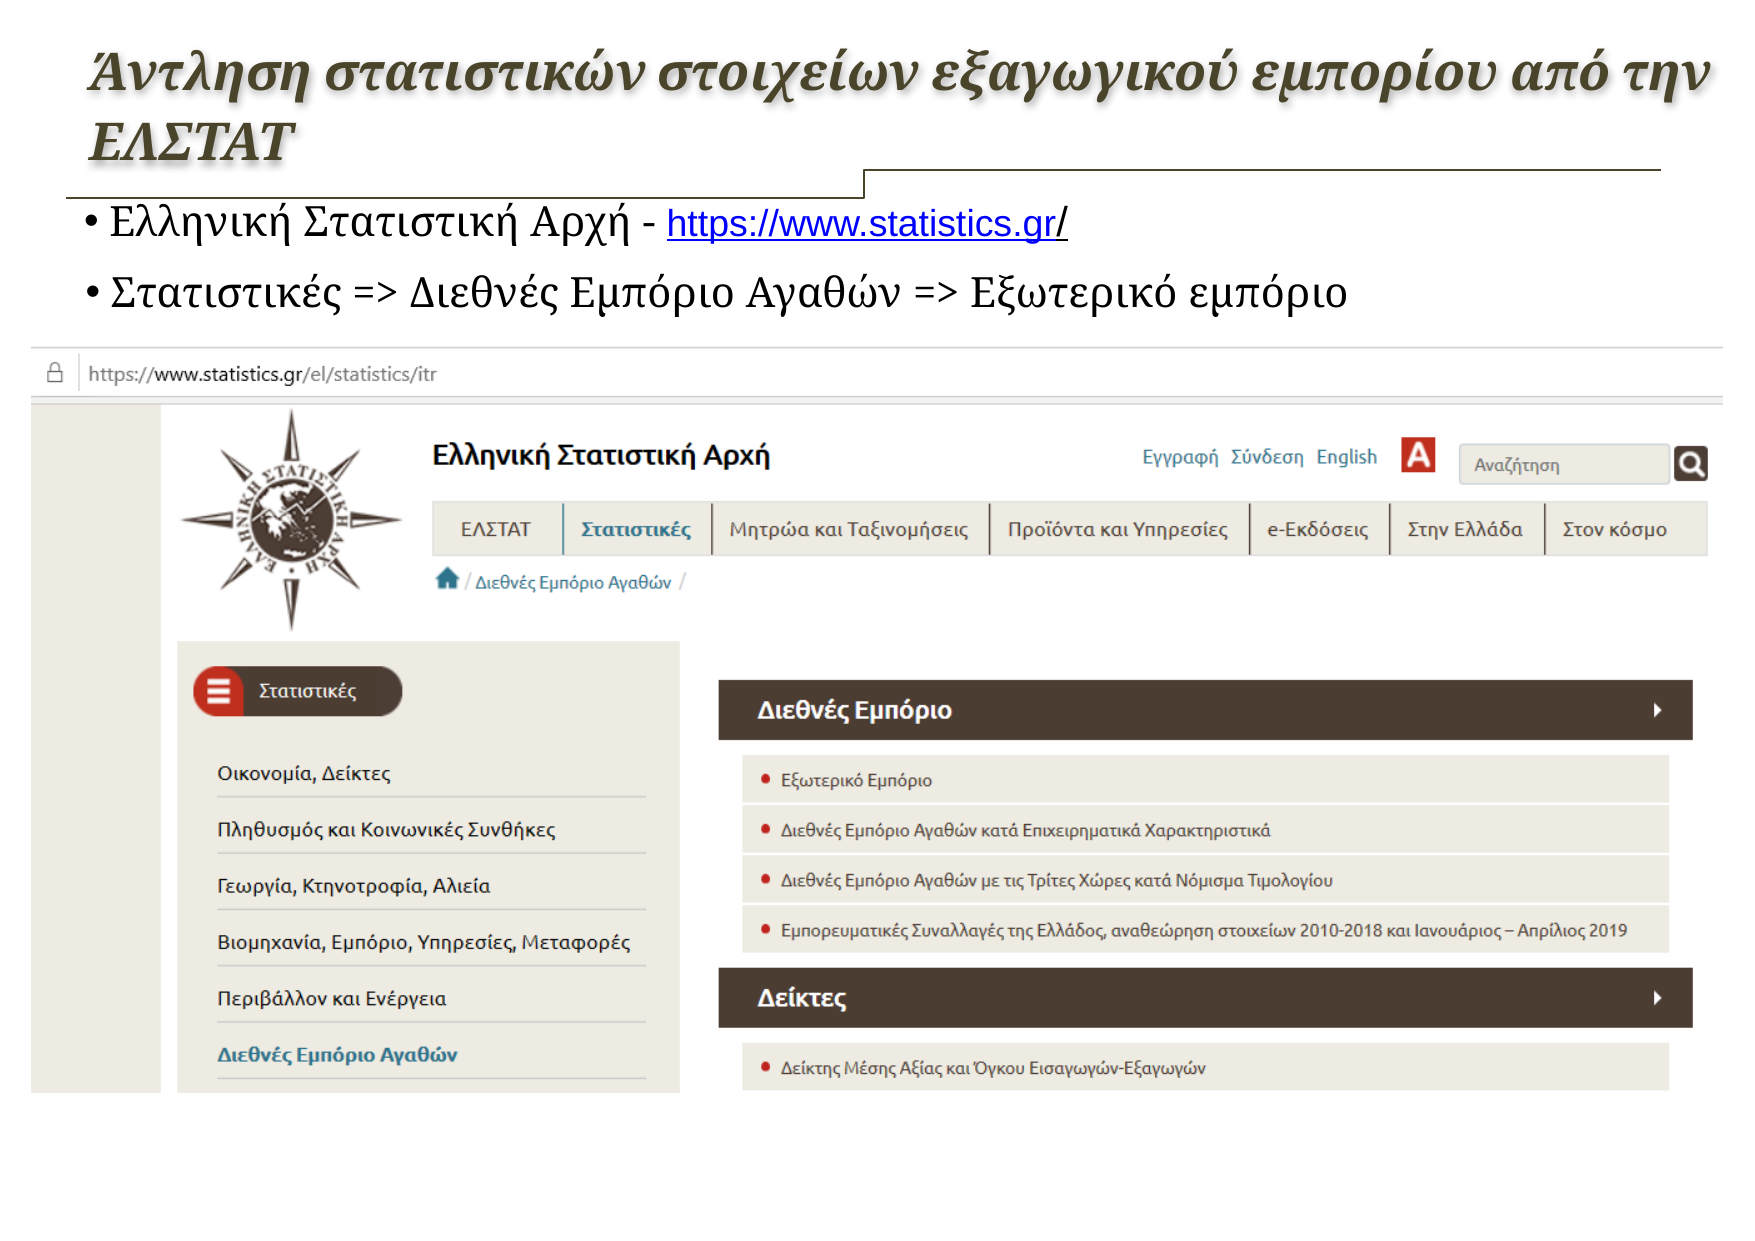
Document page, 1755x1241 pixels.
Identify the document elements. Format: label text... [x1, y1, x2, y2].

text_box Άντληση στατιστικών στοιχείων εξαγωγικού εμπορίου από την ΕΛΣΤΑΤ [72, 29, 1745, 180]
picture [30, 345, 1723, 1093]
text_box Ελληνική Στατιστική Αρχή - https://www.statistics.gr/ [84, 194, 1360, 254]
text_box Στατιστικές => Διεθνές Εμπόριο Αγαθών => Εξωτερικό εμπόριο [85, 265, 1362, 325]
